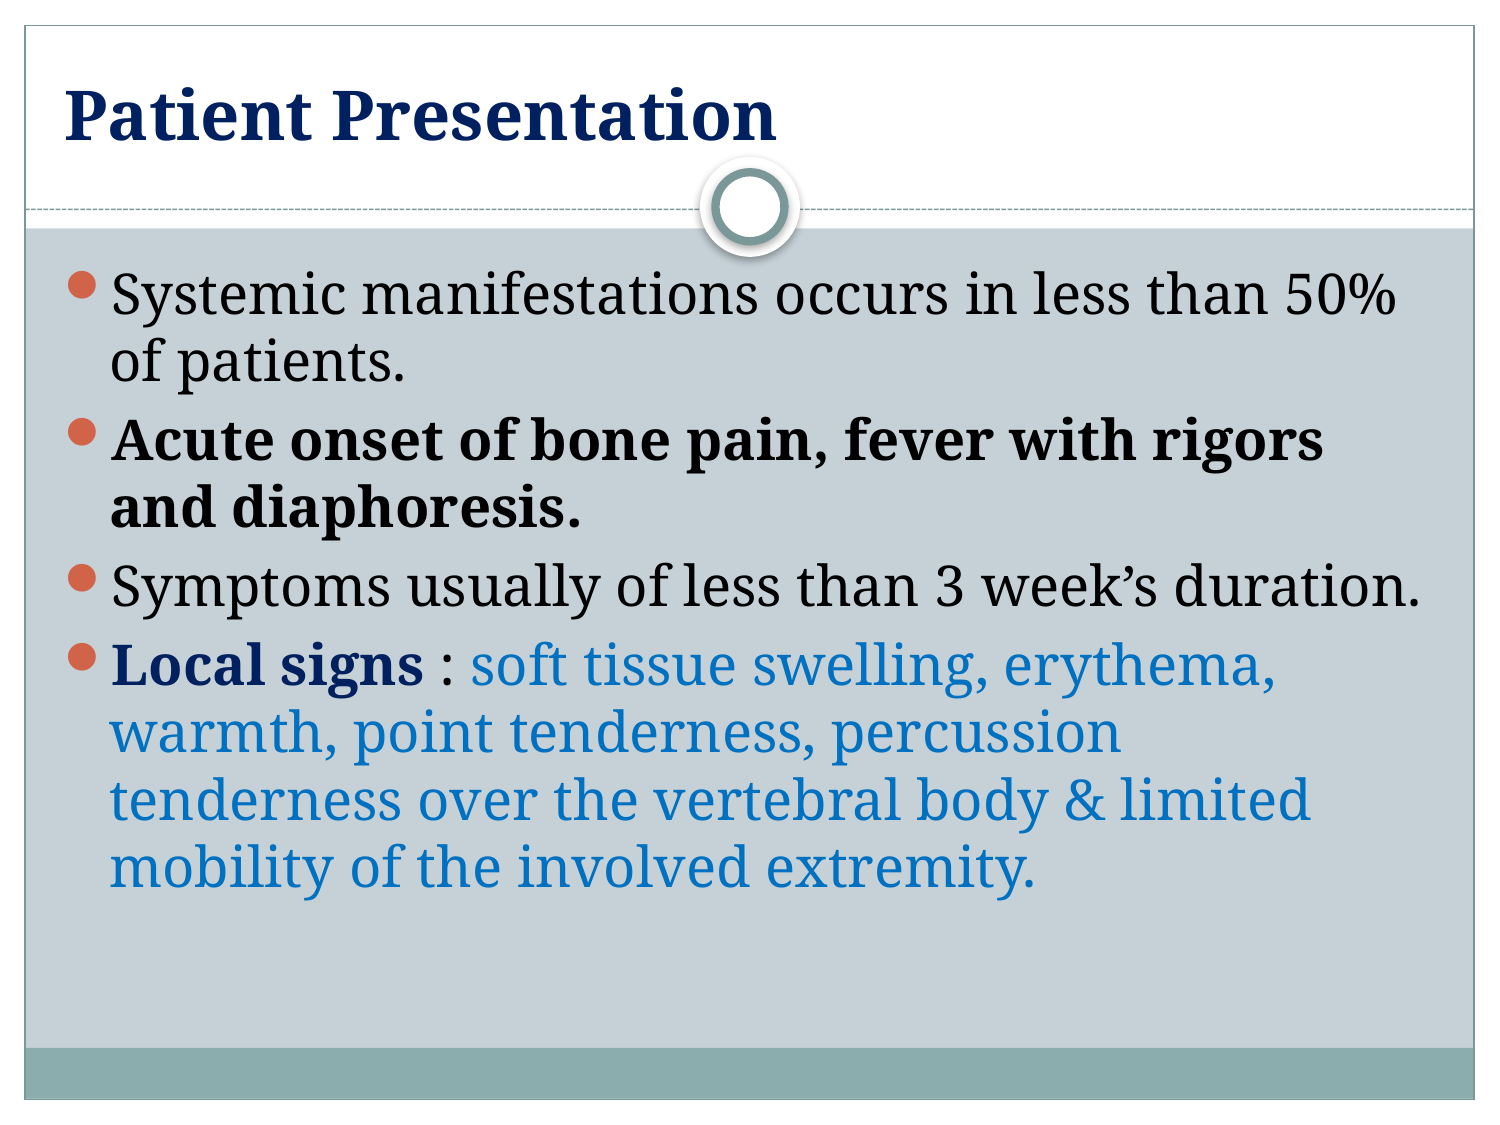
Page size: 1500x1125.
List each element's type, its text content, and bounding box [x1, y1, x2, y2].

list Systemic manifestations occurs in less than 50% of patients. Acute onset of bone pain, fever with rigors and diaphoresis. Symptoms usually of less than 3 week’s duration. Local signs : soft tissue swelling, erythema, warmth, point tenderness, percussion tenderness over the vertebral body & limited mobility of the involved extremity. [49, 250, 1445, 1001]
title Patient Presentation [49, 37, 1450, 162]
